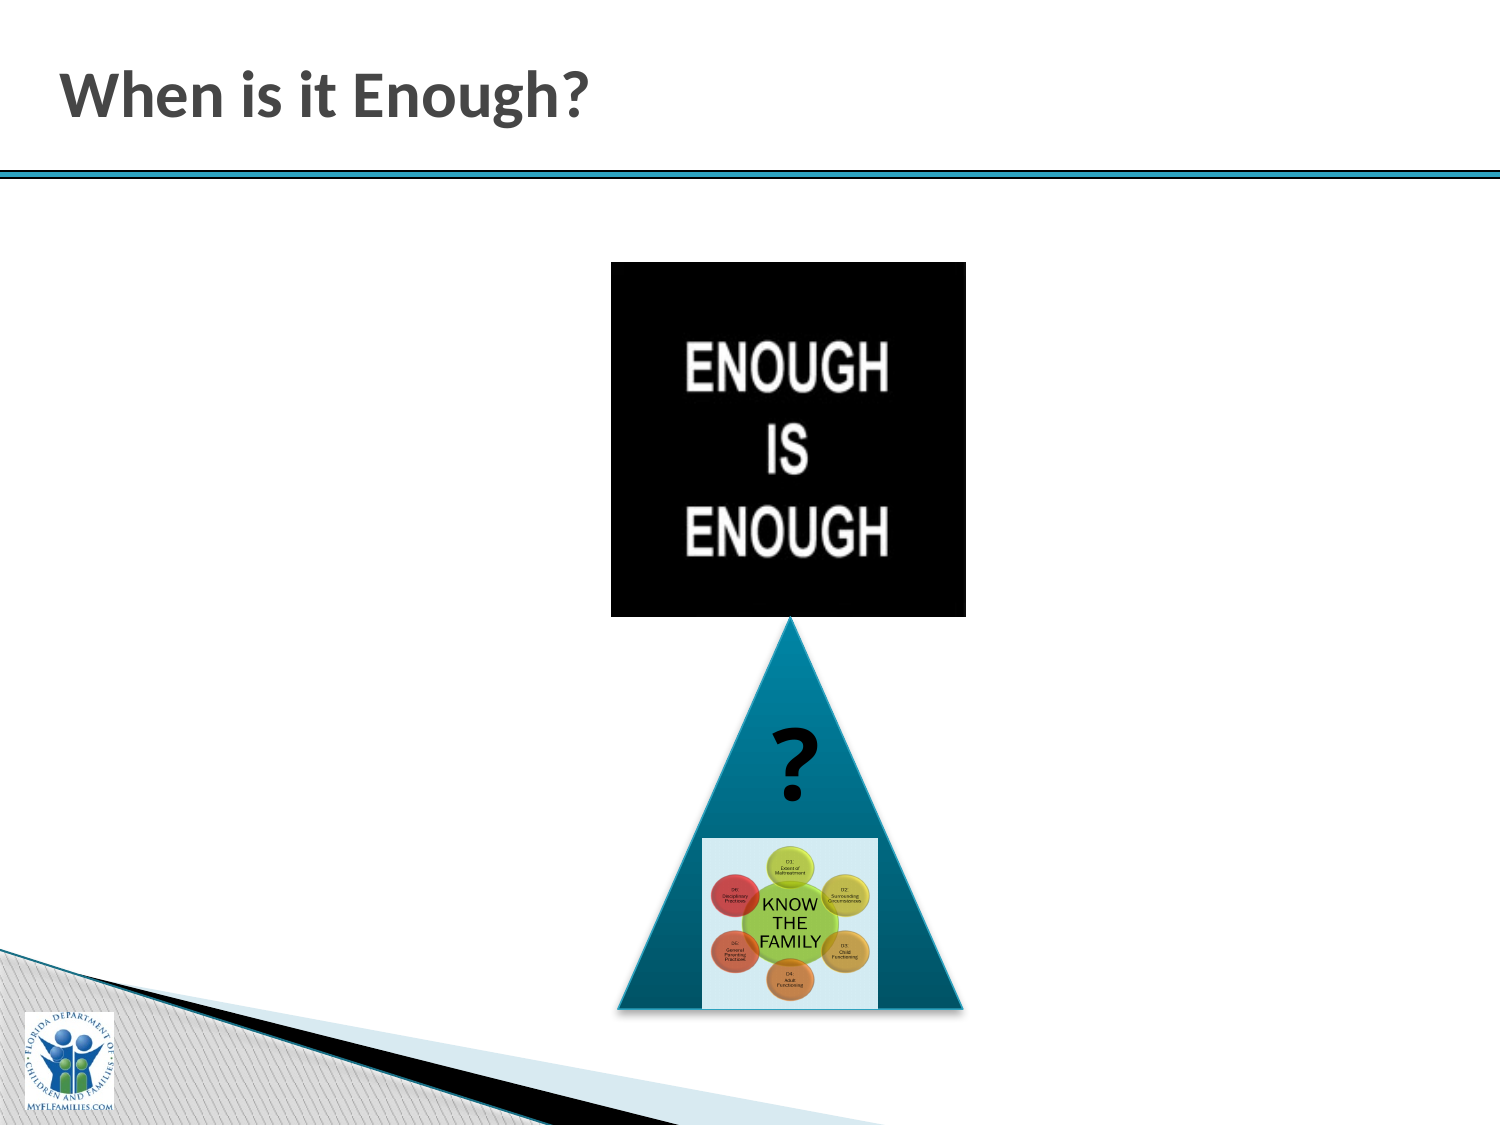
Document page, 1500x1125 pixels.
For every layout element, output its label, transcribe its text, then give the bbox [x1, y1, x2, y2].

text_box [778, 628, 803, 642]
text_box [617, 690, 964, 1010]
title When is it Enough? [45, 25, 1395, 156]
picture [702, 839, 878, 1010]
picture [610, 262, 966, 618]
text_box ? [757, 642, 841, 828]
picture [25, 1012, 114, 1110]
